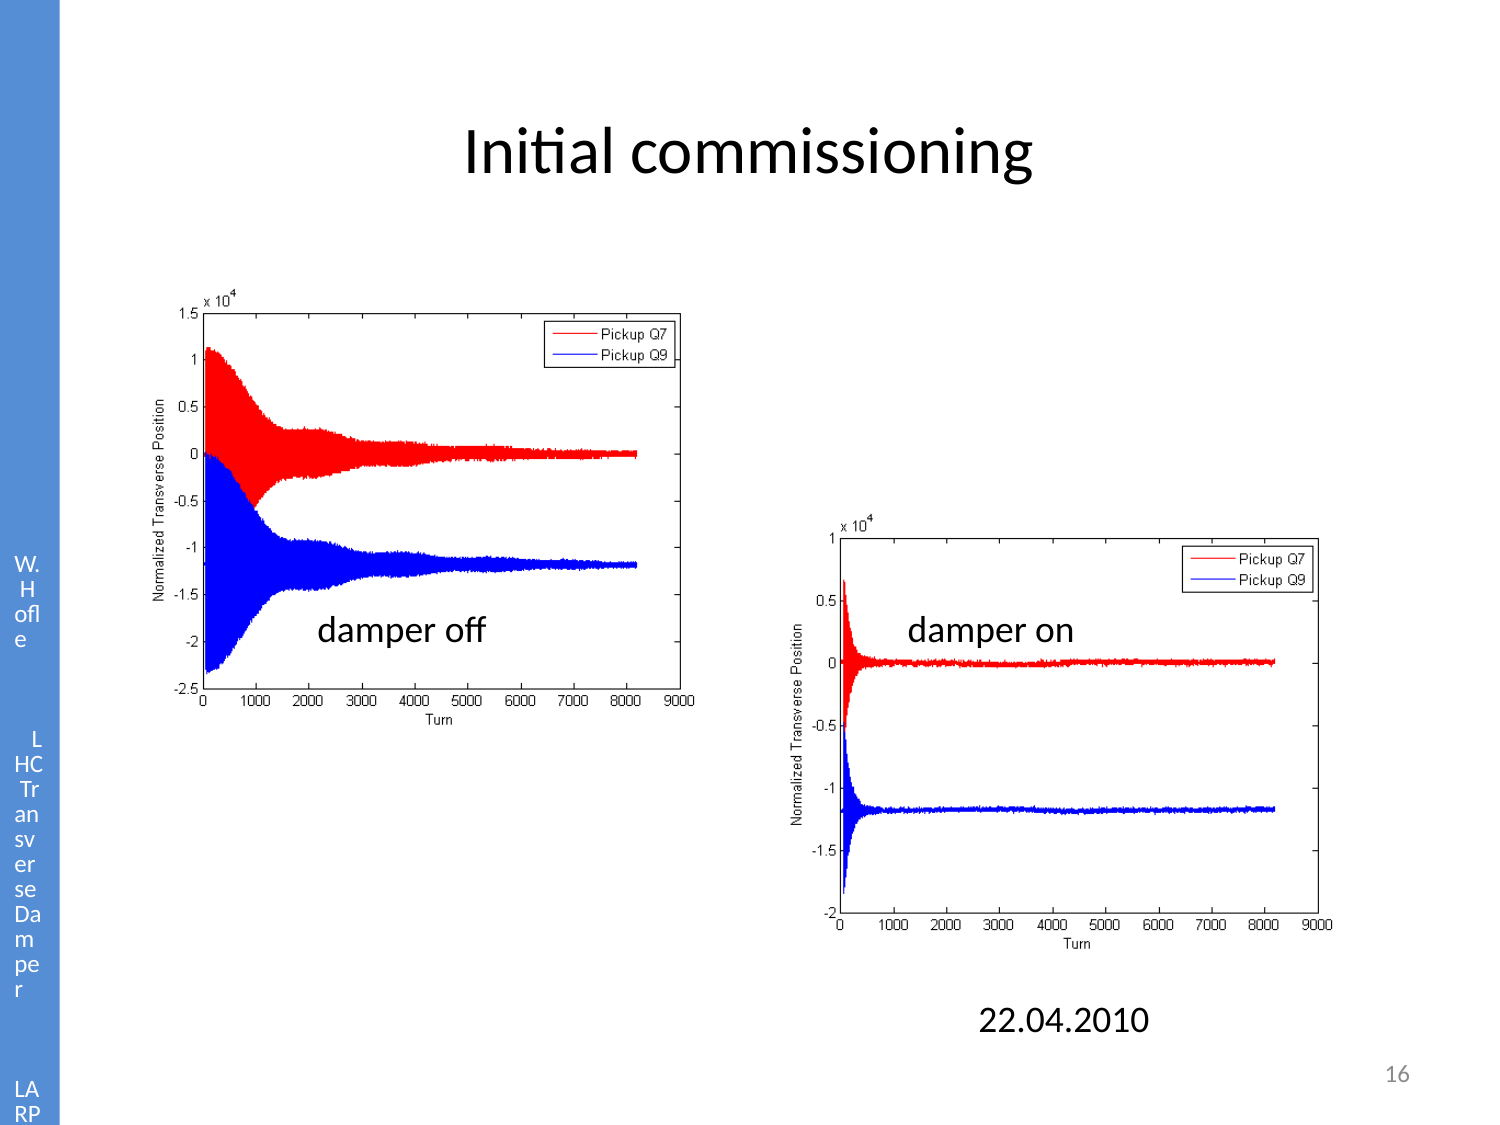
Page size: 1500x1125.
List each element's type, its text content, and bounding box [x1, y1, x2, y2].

text_box 22.04.2010 [963, 987, 1165, 1048]
picture [761, 503, 1376, 963]
picture [123, 278, 738, 739]
slide_number 16 [1074, 1042, 1425, 1103]
text_box Initial commissioning [449, 99, 1050, 195]
footer W. Hofle LHC Transverse Damper LARP CM20 Napa April 8-10, 2013 [0, 0, 60, 1125]
